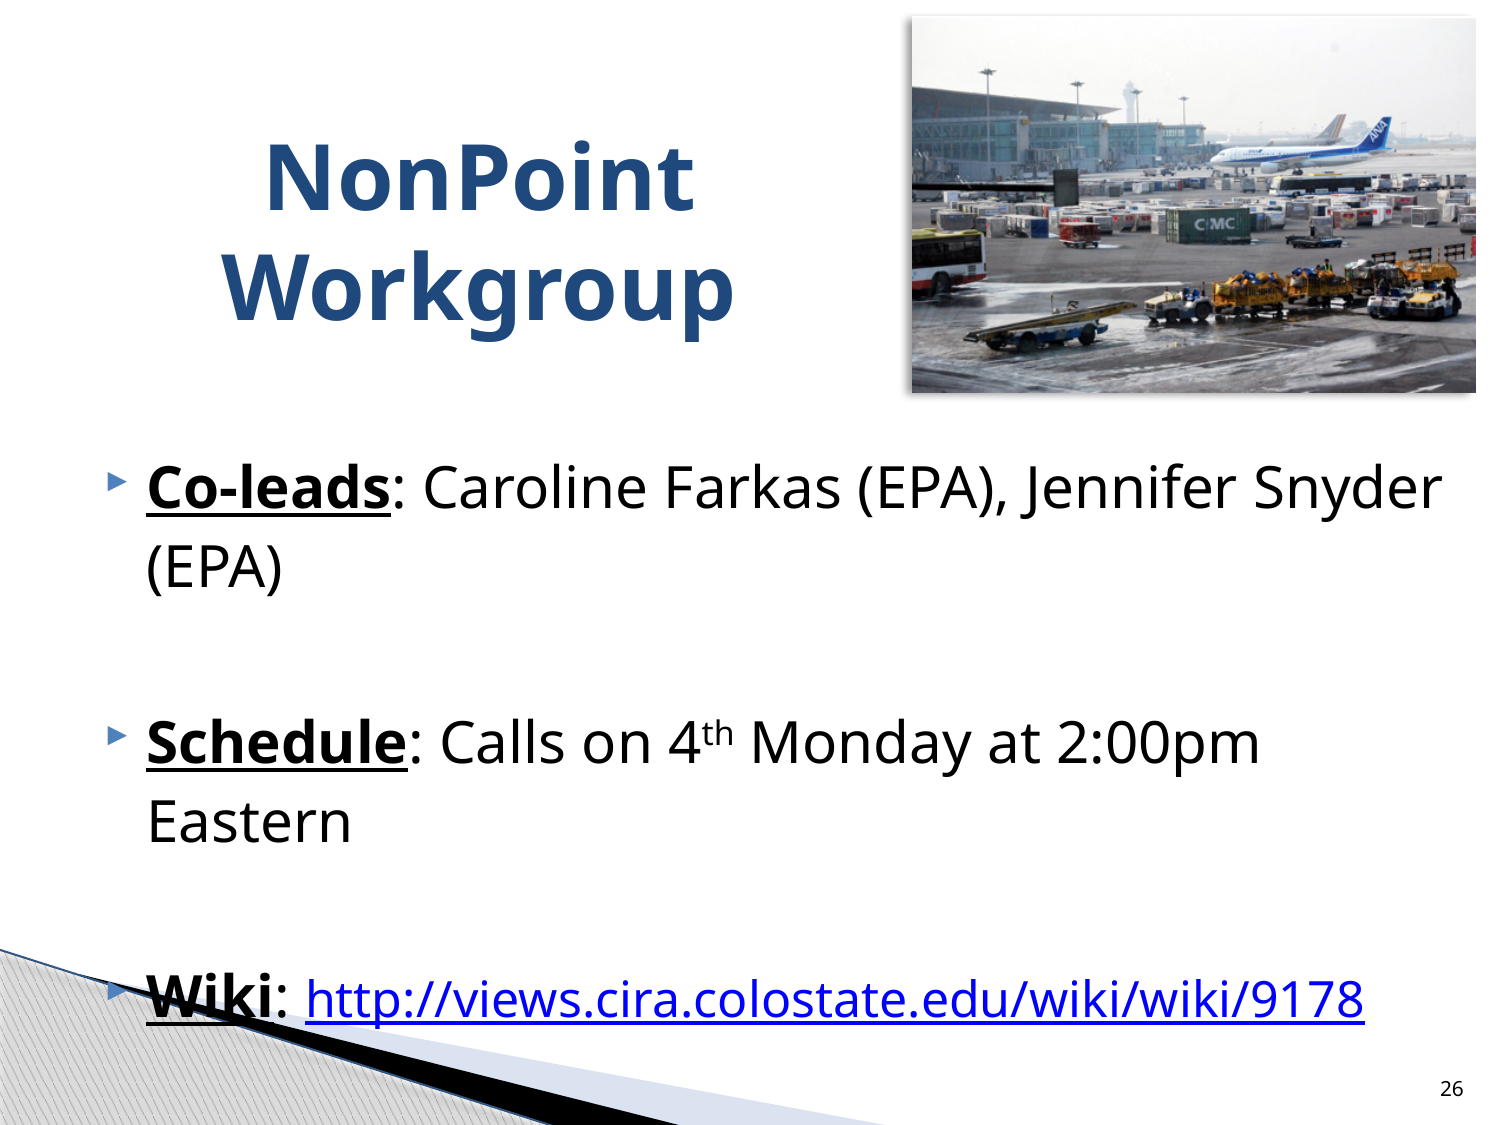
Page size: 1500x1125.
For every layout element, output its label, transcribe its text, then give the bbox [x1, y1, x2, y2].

list Co-leads: Caroline Farkas (EPA), Jennifer Snyder (EPA) Schedule: Calls on 4th Monday at 2:00pm Eastern Wiki: http://views.cira.colostate.edu/wiki/wiki/9178 [71, 439, 1479, 1082]
slide_number 26 [1418, 1051, 1479, 1112]
picture [912, 15, 1476, 394]
title NonPoint Workgroup [71, 134, 888, 323]
